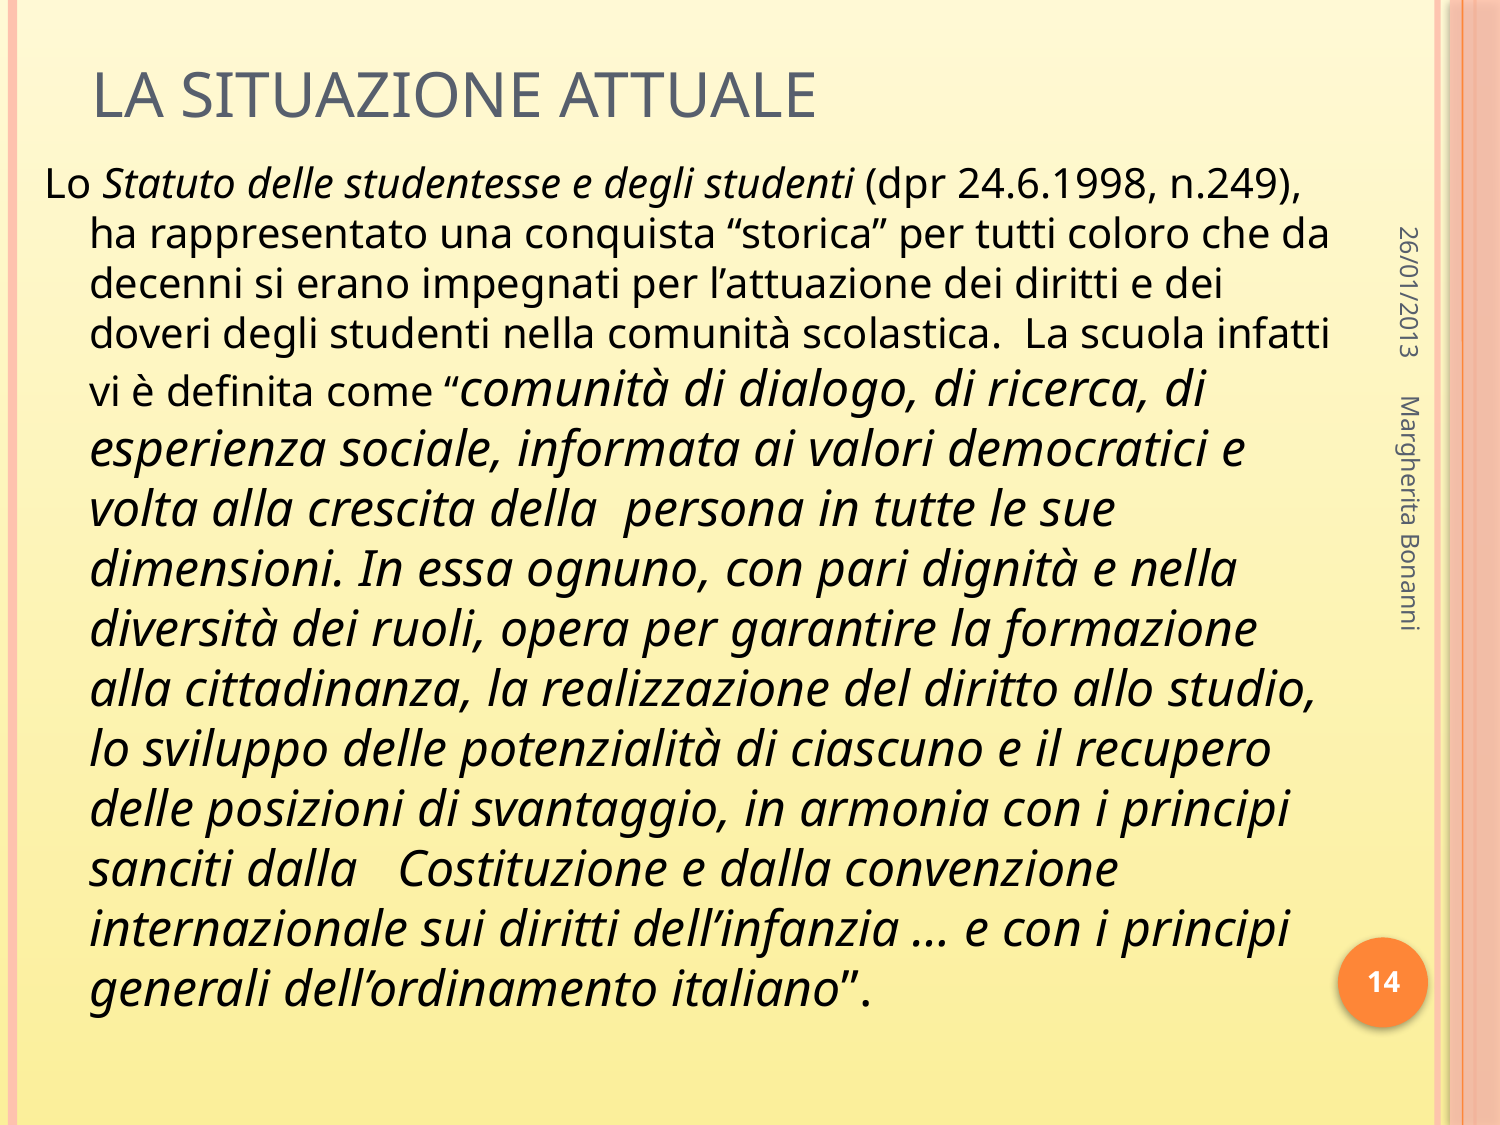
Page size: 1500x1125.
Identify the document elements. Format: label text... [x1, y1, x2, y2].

title La situazione attuale [76, 19, 1302, 138]
list Lo Statuto delle studentesse e degli studenti (dpr 24.6.1998, n.249), ha rappresentato una conquista “storica” per tutti coloro che da decenni si erano impegnati per l’attuazione dei diritti e dei doveri degli studenti nella comunità scolastica. La scuola infatti vi è definita come “comunità di dialogo, di ricerca, di esperienza sociale, informata ai valori democratici e volta alla crescita della persona in tutte le sue dimensioni. In essa ognuno, con pari dignità e nella diversità dei ruoli, opera per garantire la formazione alla cittadinanza, la realizzazione del diritto allo studio, lo sviluppo delle potenzialità di ciascuno e il recupero delle posizioni di svantaggio, in armonia con i principi sanciti dalla Costituzione e dalla convenzione internazionale sui diritti dell’infanzia … e con i principi generali dell’ordinamento italiano”. [29, 149, 1365, 1062]
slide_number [1378, 43, 1442, 374]
footer Margherita Bonanni [1379, 380, 1440, 906]
slide_number 14 [1333, 940, 1434, 1027]
